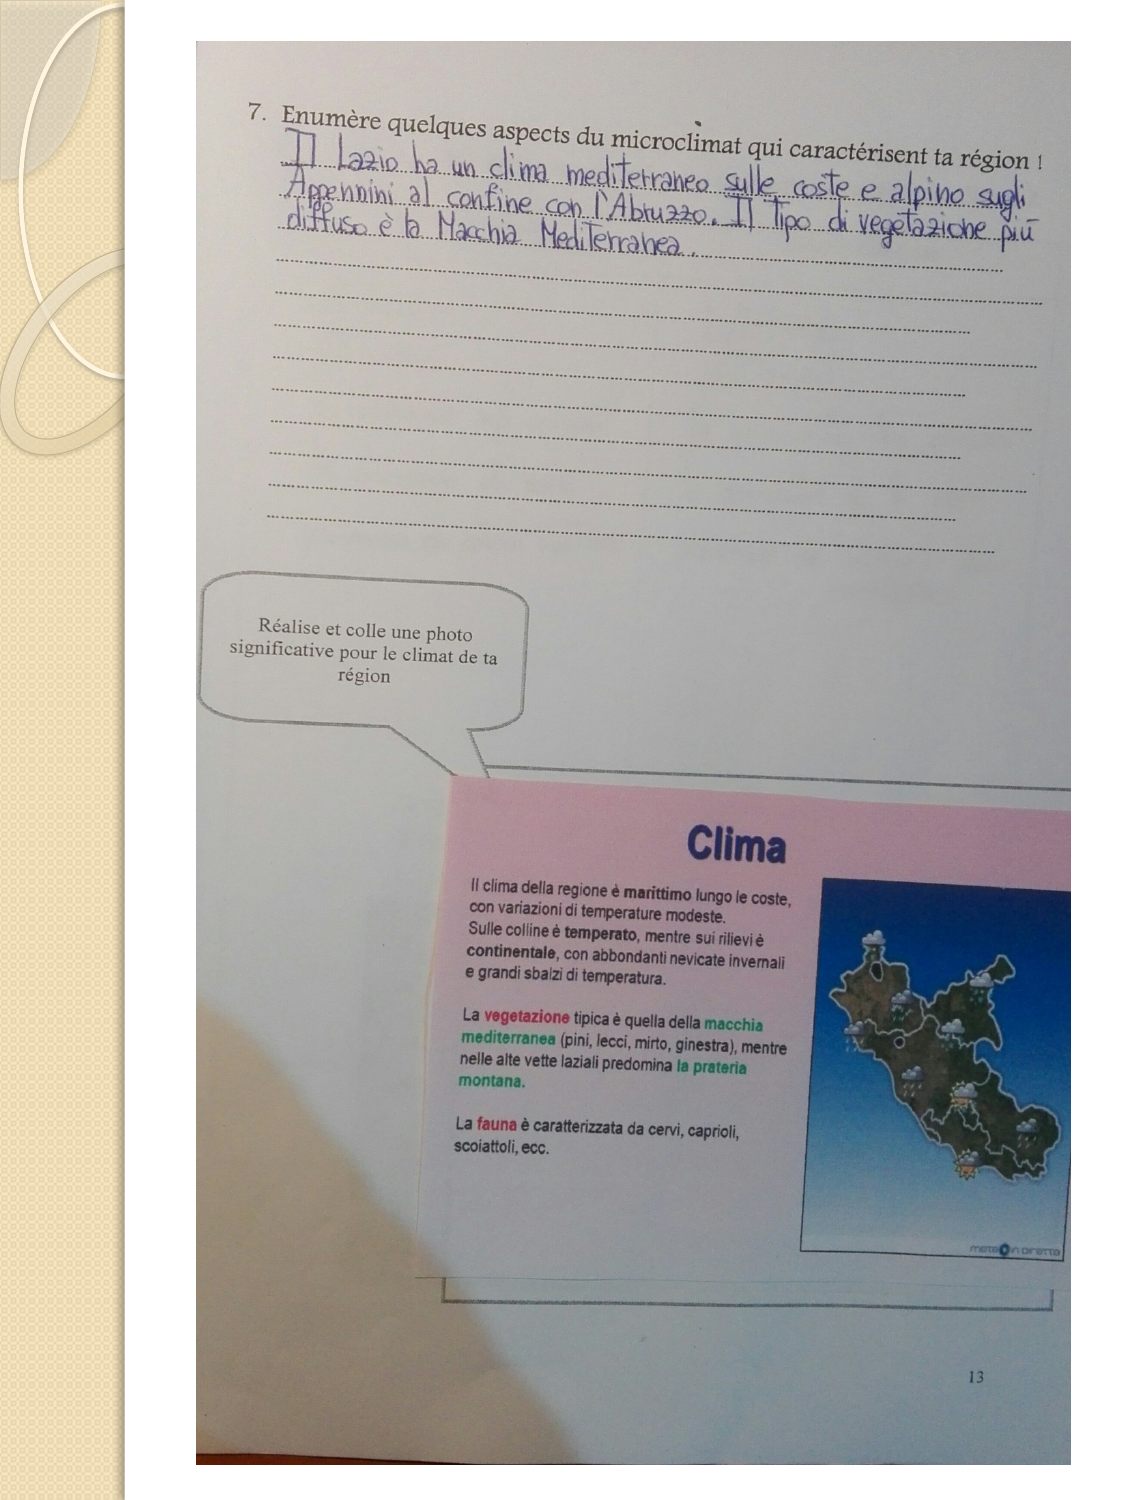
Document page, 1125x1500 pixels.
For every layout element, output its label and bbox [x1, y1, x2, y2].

picture [195, 41, 1071, 1465]
